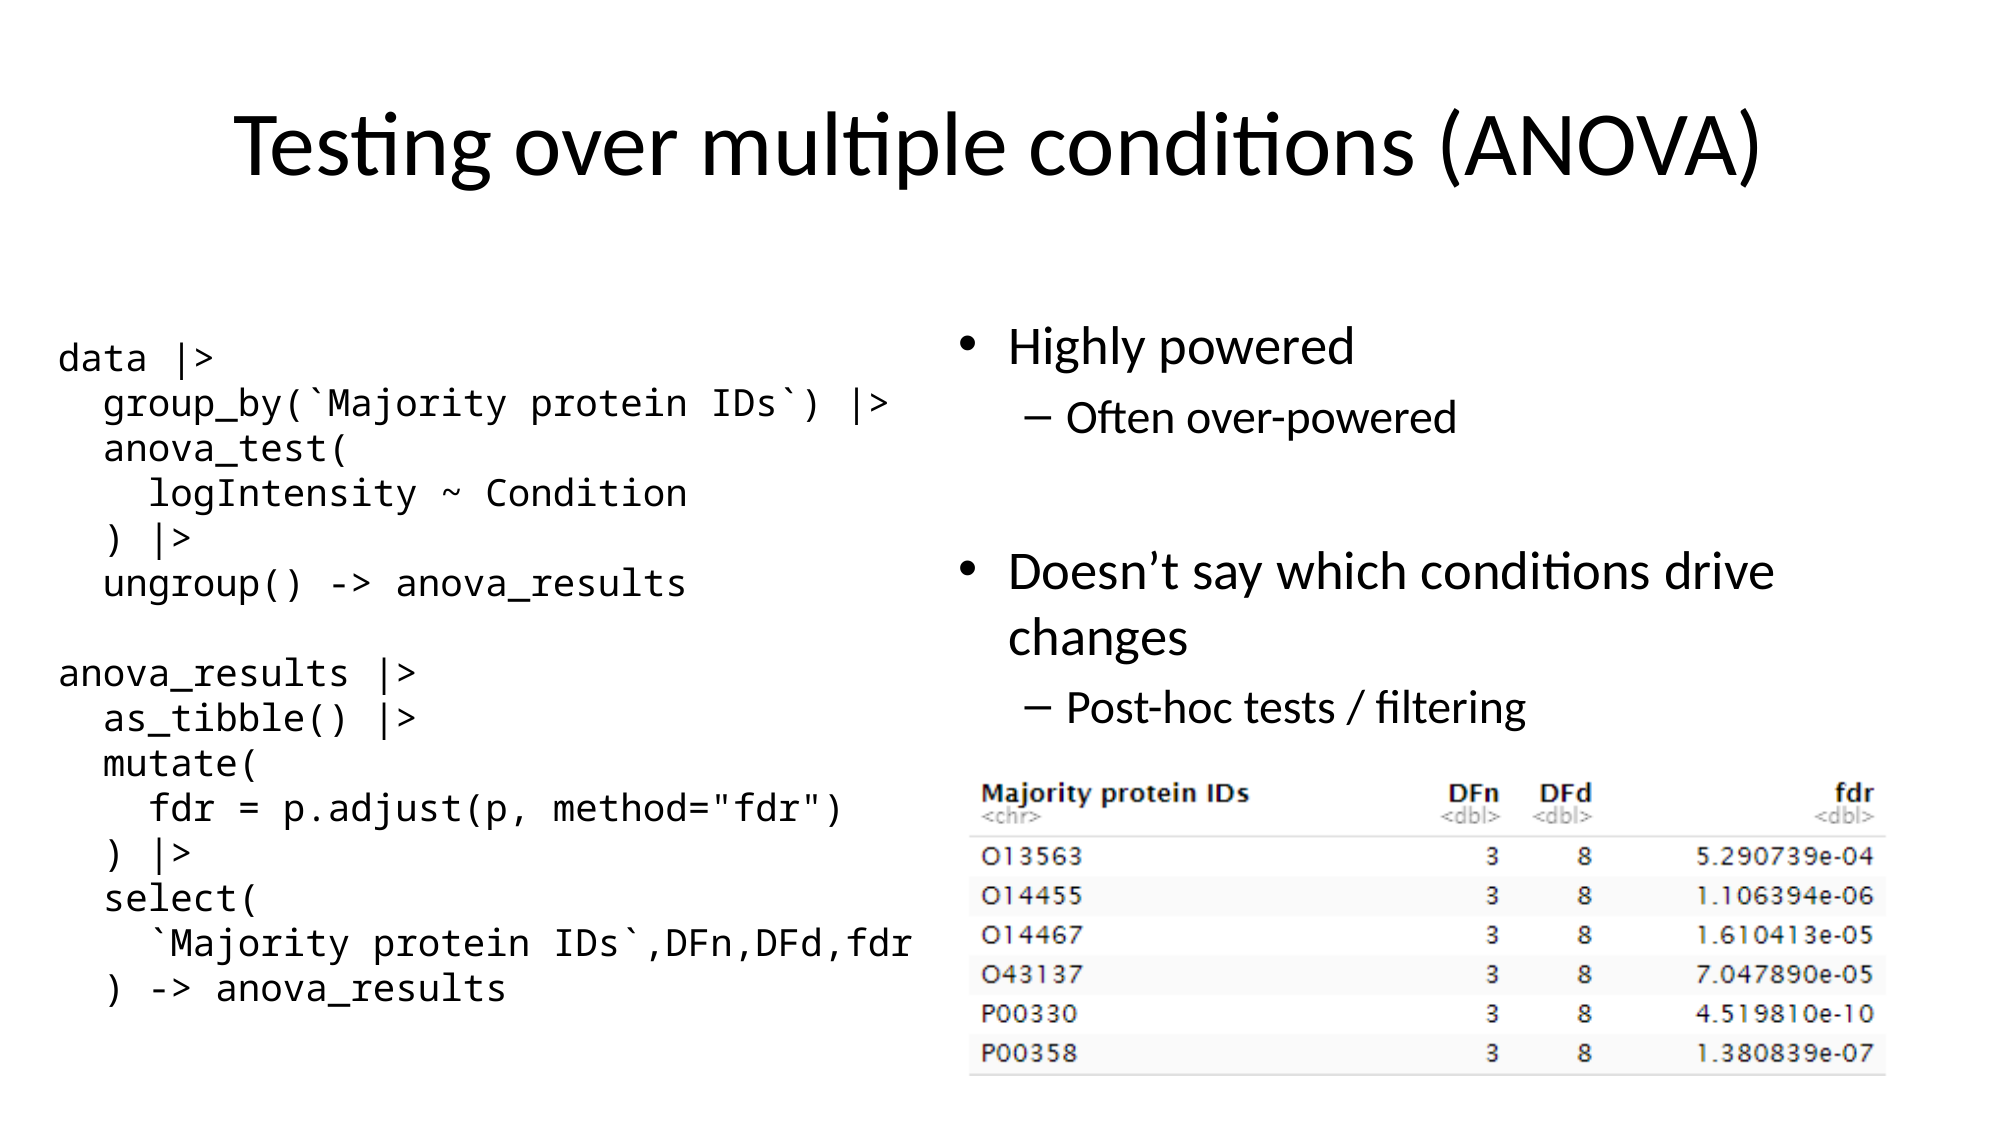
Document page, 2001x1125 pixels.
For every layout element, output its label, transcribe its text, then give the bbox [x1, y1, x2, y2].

title Testing over multiple conditions (ANOVA) [99, 45, 1900, 233]
text_box data |> group_by(`Majority protein IDs`) |> anova_test( logIntensity ~ Condition ) |> ungroup() -> anova_results anova_results |> as_tibble() |> mutate( fdr = p.adjust(p, method="fdr") ) |> select( `Majority protein IDs`,DFn,DFd,fdr ) -> anova_results [43, 326, 1044, 1016]
picture [958, 763, 1901, 1076]
list Highly powered Often over-powered Doesn’t say which conditions drive changes Post-hoc tests / filtering [943, 302, 1962, 745]
